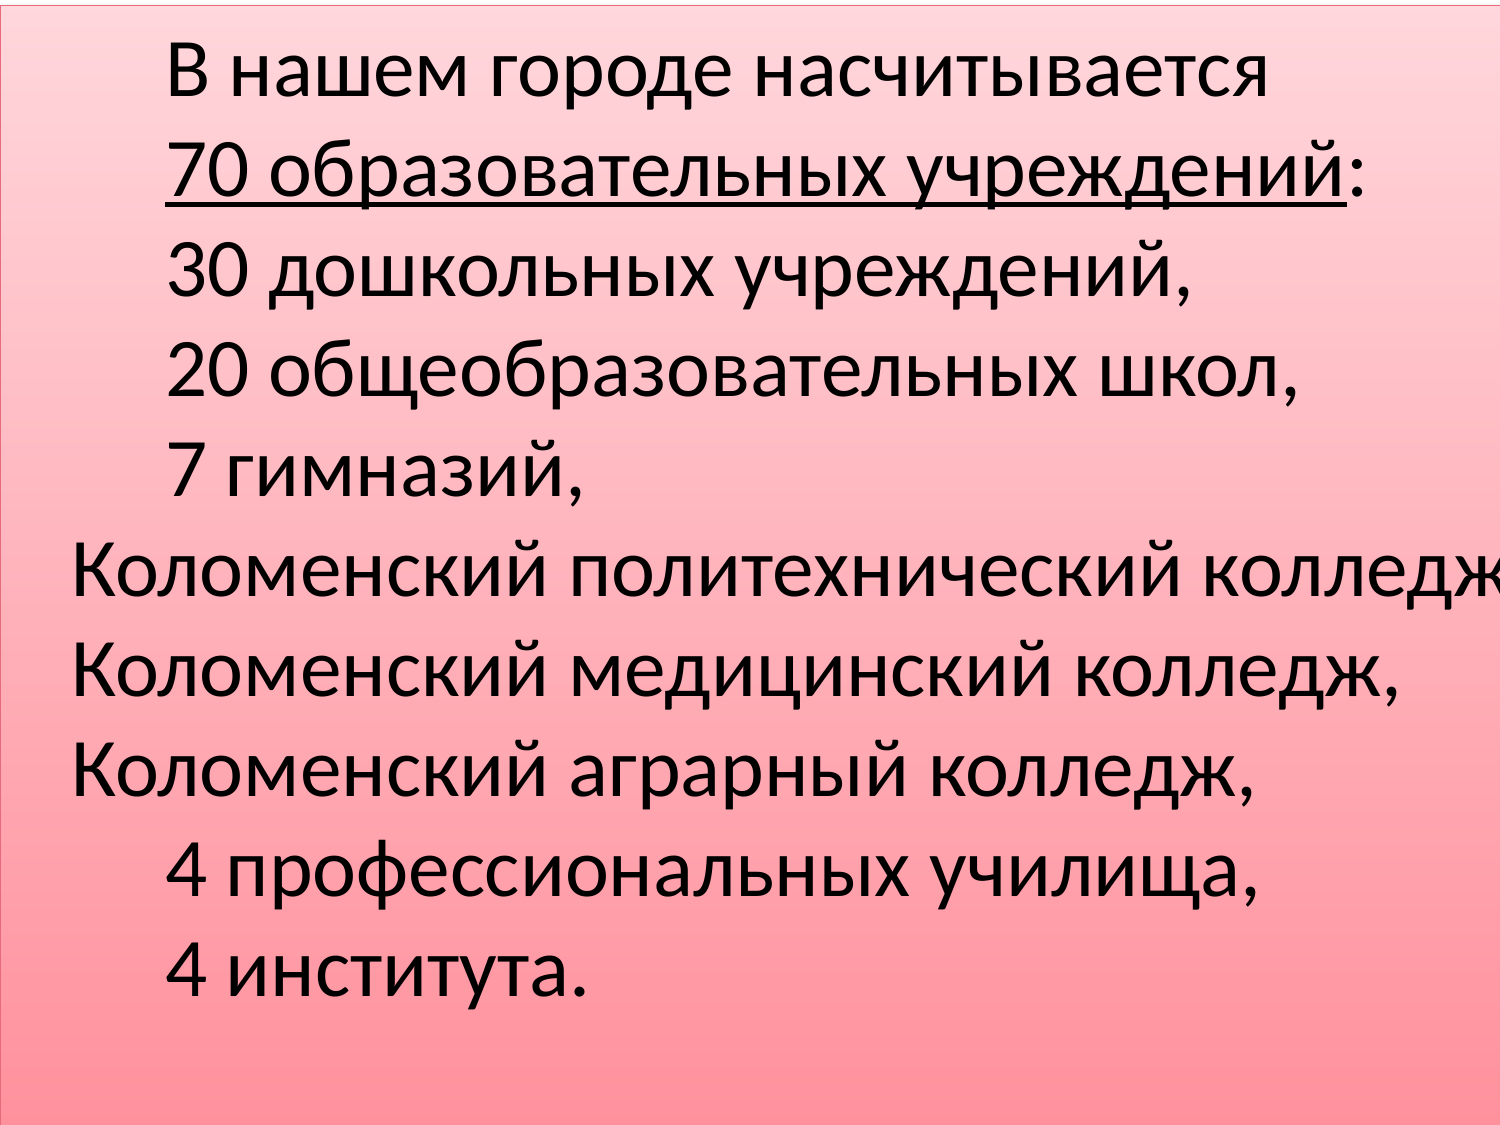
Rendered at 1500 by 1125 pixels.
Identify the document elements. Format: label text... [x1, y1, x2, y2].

list В нашем городе насчитывается 70 образовательных учреждений: 30 дошкольных учреждений, 20 общеобразовательных школ, 7 гимназий, Коломенский политехнический колледж, Коломенский медицинский колледж, Коломенский аграрный колледж, 4 профессиональных училища, 4 института. [0, 5, 1500, 1125]
